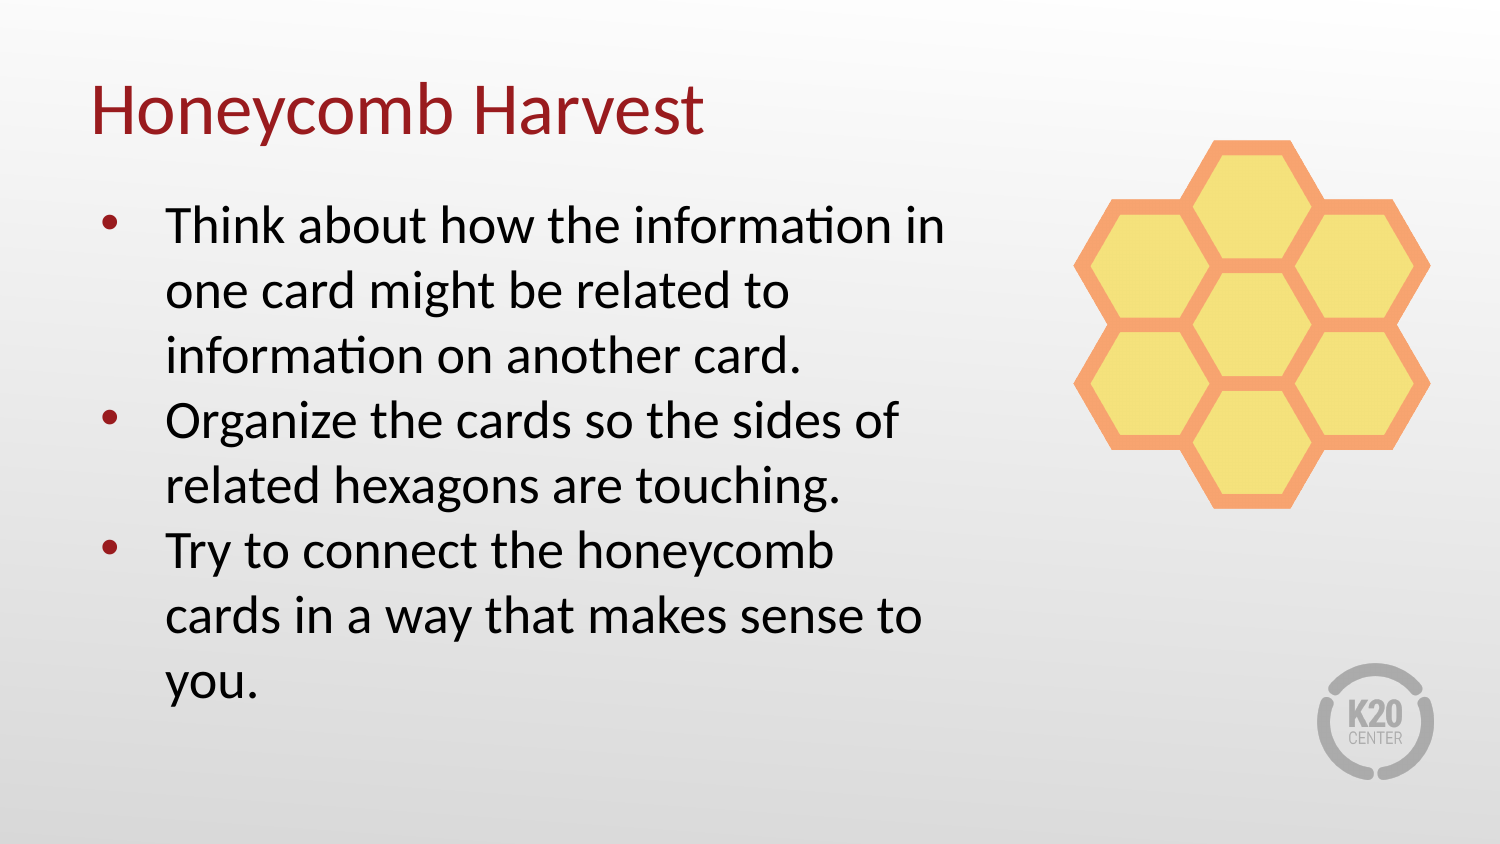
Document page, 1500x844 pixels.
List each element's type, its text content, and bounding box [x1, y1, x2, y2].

picture [1073, 139, 1432, 509]
list Think about how the information in one card might be related to information on another card. Organize the cards so the sides of related hexagons are touching. Try to connect the honeycomb cards in a way that makes sense to you. [75, 174, 980, 786]
title Honeycomb Harvest [75, 33, 1425, 175]
picture [1300, 646, 1451, 797]
